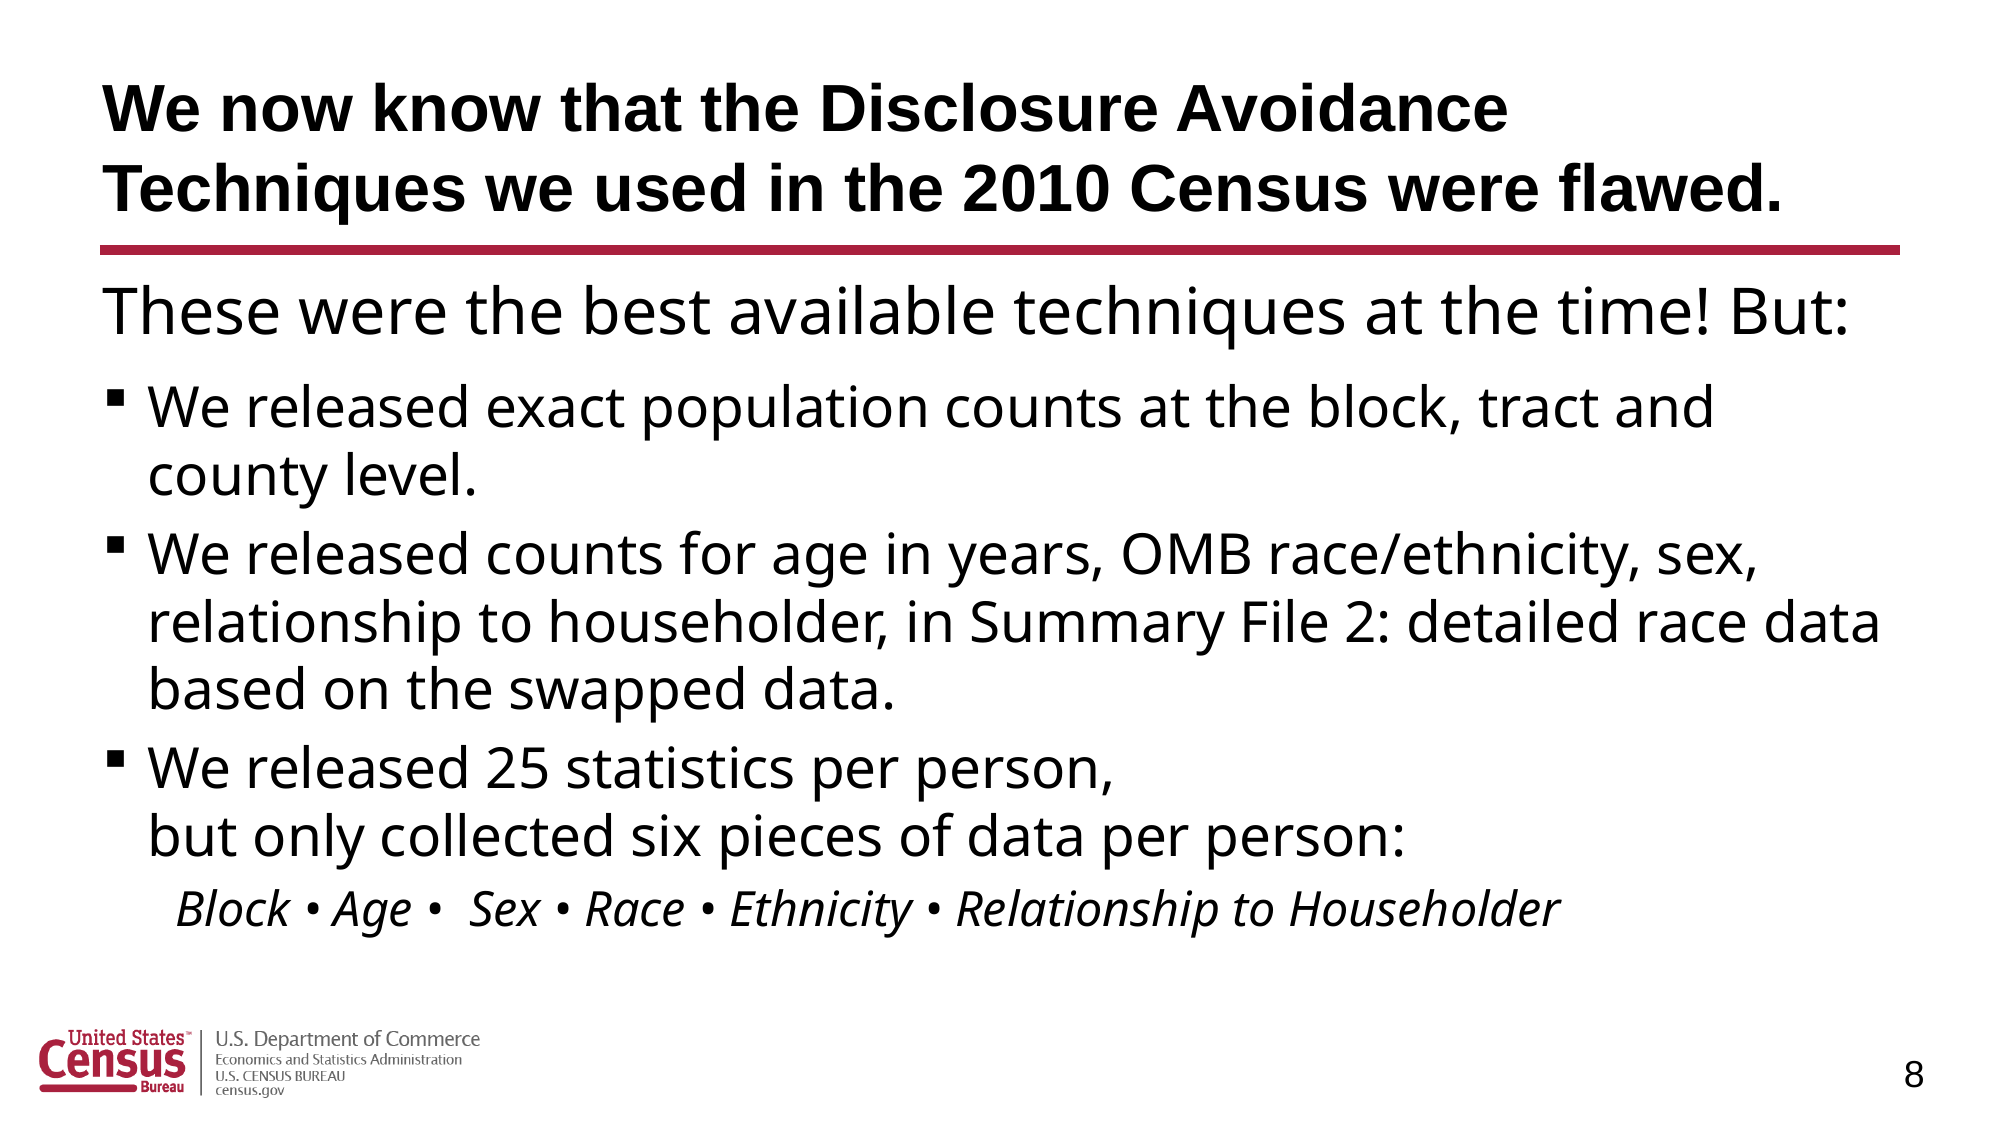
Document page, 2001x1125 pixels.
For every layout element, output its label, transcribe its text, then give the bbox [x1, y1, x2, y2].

slide_number 8 [1514, 1042, 1940, 1102]
picture [0, 1022, 488, 1125]
list These were the best available techniques at the time! But: We released exact population counts at the block, tract and county level. We released counts for age in years, OMB race/ethnicity, sex, relationship to householder, in Summary File 2: detailed race data based on the swapped data. We released 25 statistics per person, but only collected six pieces of data per person: Block • Age • Sex • Race • Ethnicity • Relationship to Householder [87, 262, 1900, 1005]
title We now know that the Disclosure Avoidance Techniques we used in the 2010 Census were flawed. [87, 45, 1900, 233]
